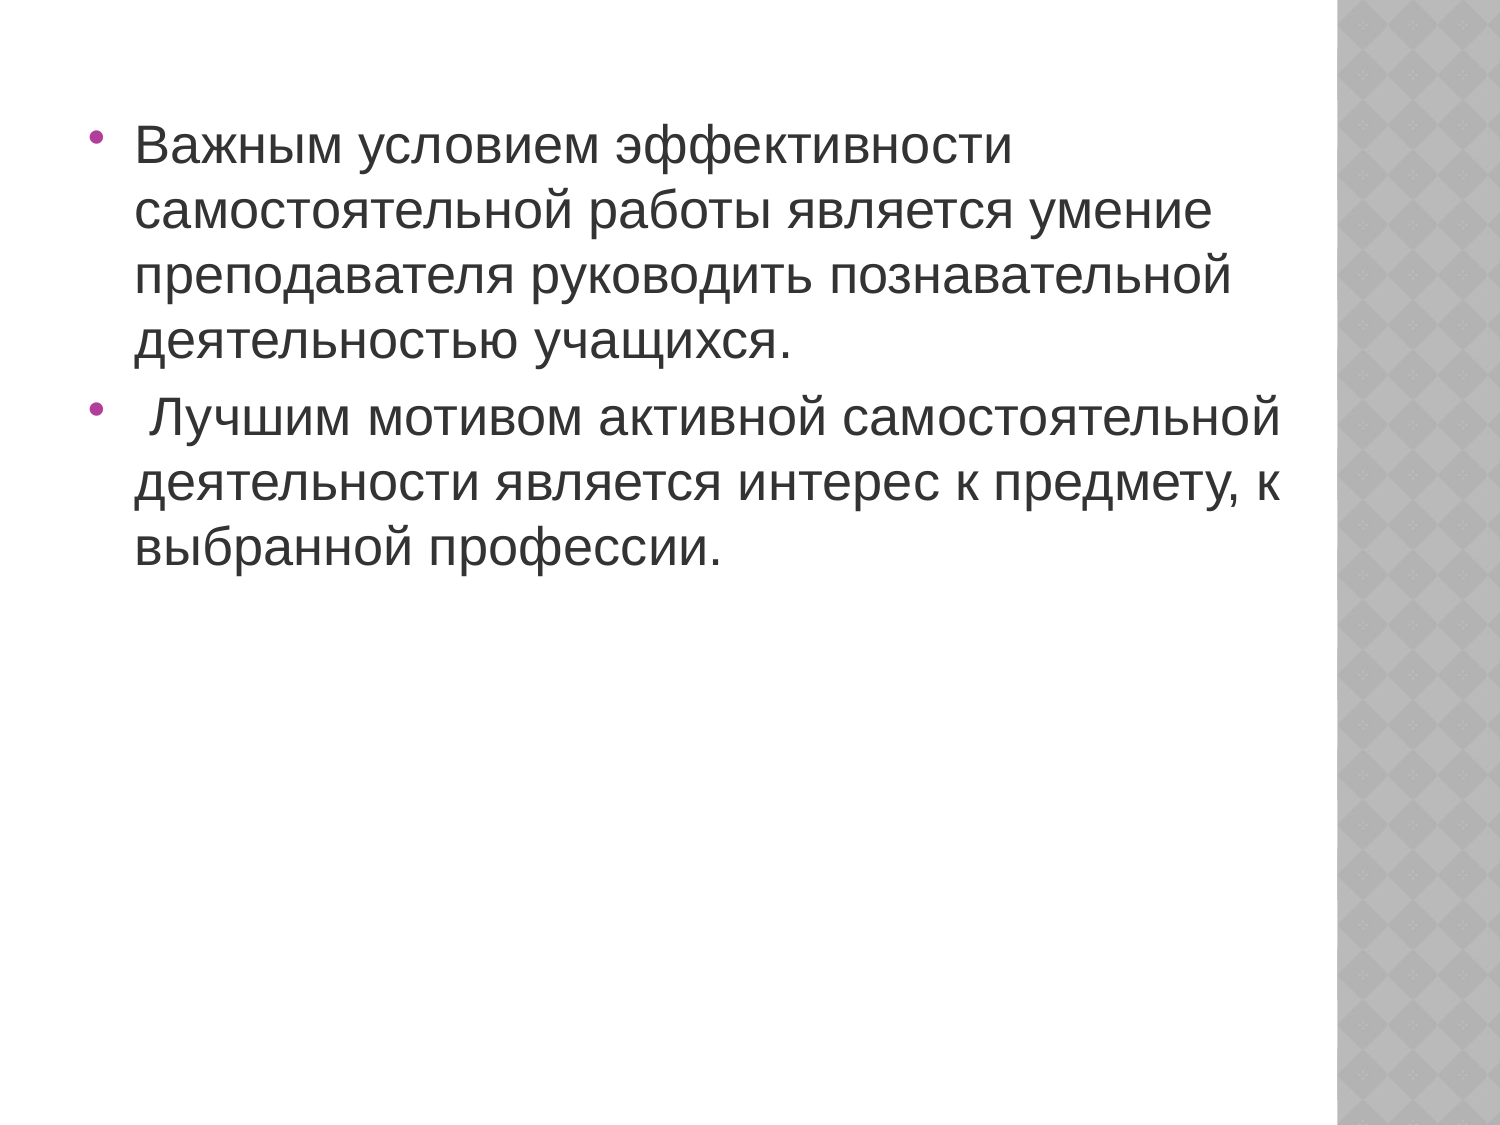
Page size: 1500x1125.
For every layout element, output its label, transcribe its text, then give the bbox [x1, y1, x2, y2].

list Важным условием эффективности самостоятельной работы является умение преподавателя руководить познавательной деятельностью учащихся. Лучшим мотивом активной самостоятельной деятельности является интерес к предмету, к выбранной профессии. [75, 101, 1425, 1005]
